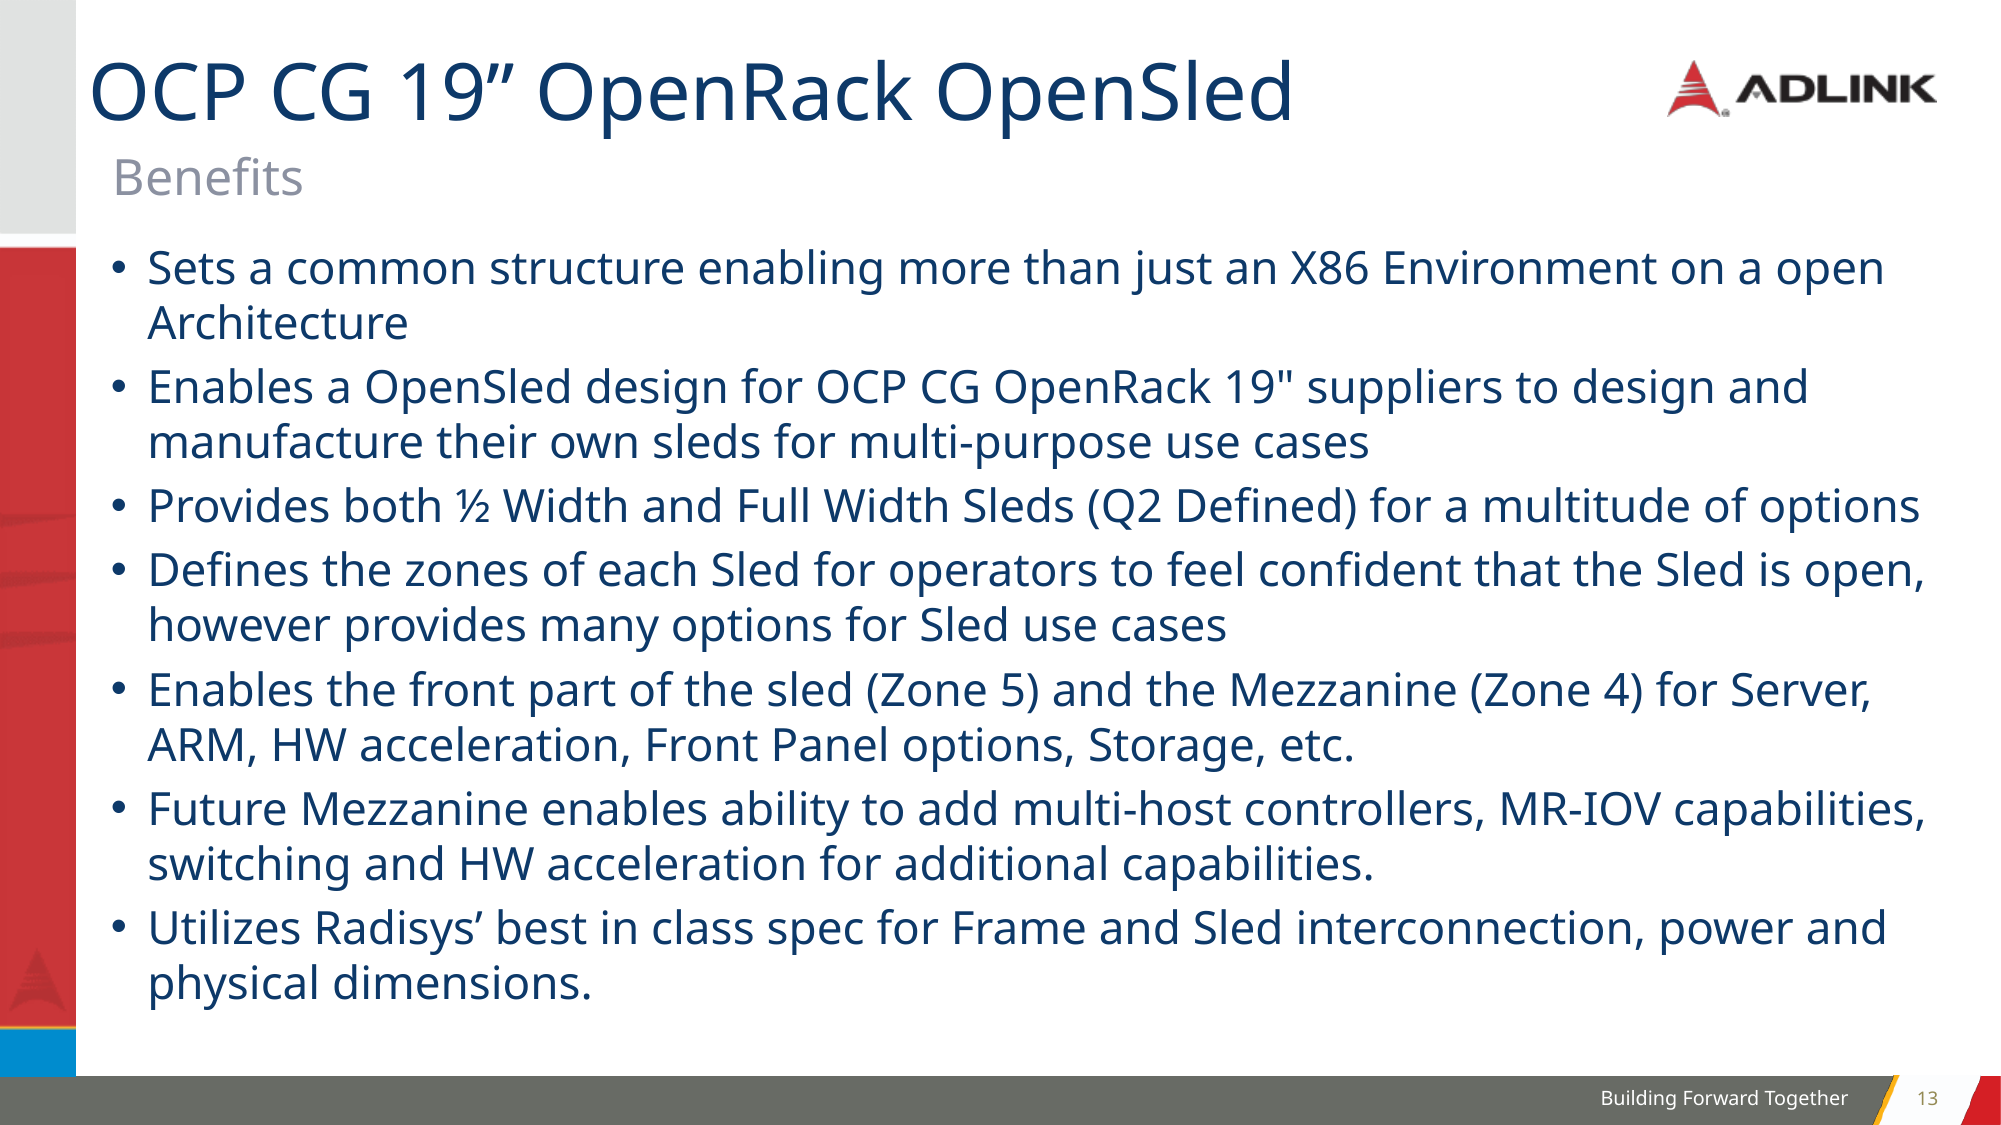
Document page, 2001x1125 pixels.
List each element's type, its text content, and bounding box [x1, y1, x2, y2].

picture [1810, 60, 1937, 117]
list Sets a common structure enabling more than just an X86 Environment on a open Architecture Enables a OpenSled design for OCP CG OpenRack 19" suppliers to design and manufacture their own sleds for multi-purpose use cases Provides both ½ Width and Full Width Sleds (Q2 Defined) for a multitude of options Defines the zones of each Sled for operators to feel confident that the Sled is open, however provides many options for Sled use cases Enables the front part of the sled (Zone 5) and the Mezzanine (Zone 4) for Server, ARM, HW acceleration, Front Panel options, Storage, etc. Future Mezzanine enables ability to add multi-host controllers, MR-IOV capabilities, switching and HW acceleration for additional capabilities. Utilizes Radisys’ best in class spec for Frame and Sled interconnection, power and physical dimensions. [95, 231, 1961, 987]
subtitle Benefits [97, 153, 1599, 209]
picture [0, 0, 76, 1029]
title OCP CG 19” OpenRack OpenSled [74, 34, 1810, 153]
picture [1872, 1075, 1981, 1125]
